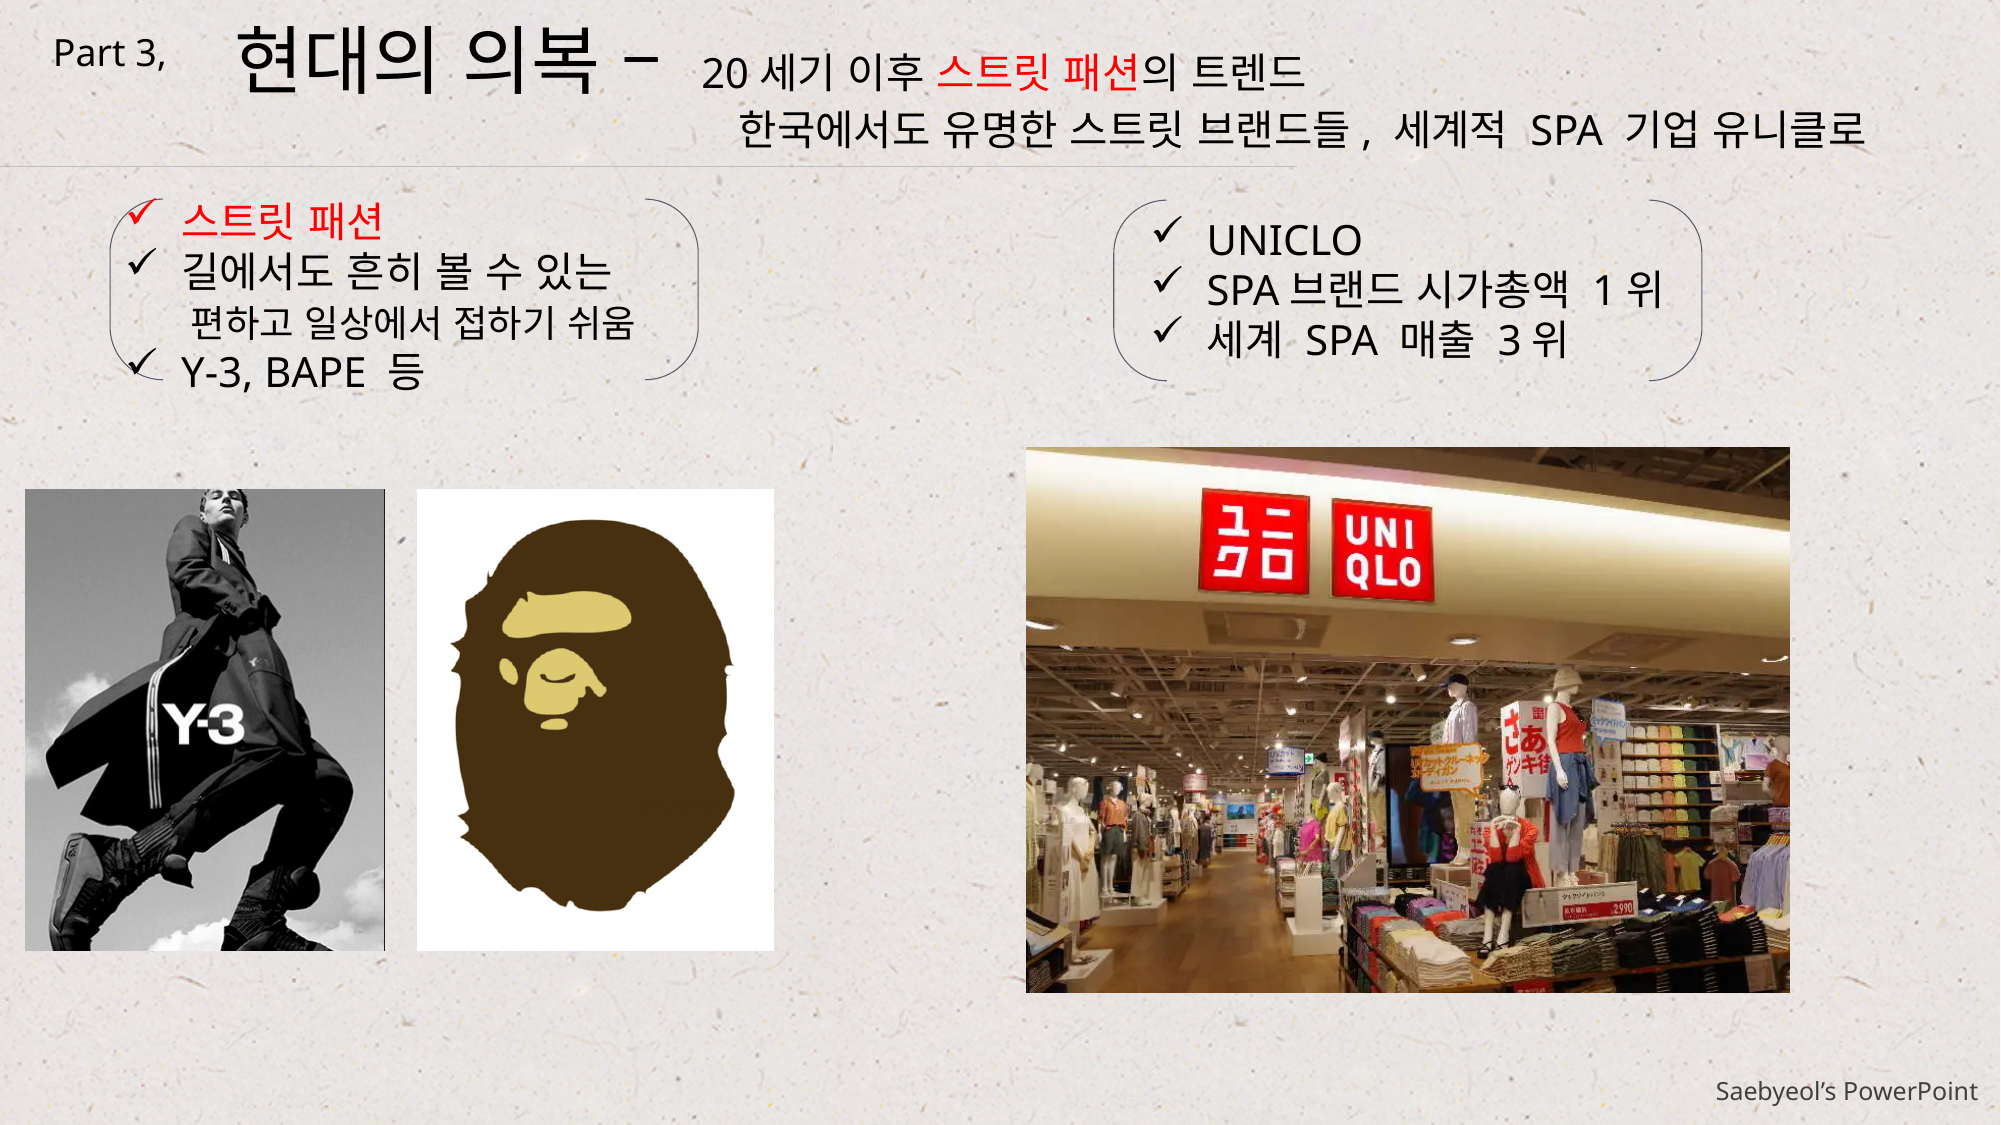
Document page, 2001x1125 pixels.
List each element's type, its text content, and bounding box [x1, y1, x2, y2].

text_box [682, 213, 699, 366]
text_box [1141, 199, 1675, 206]
picture [0, 0, 2001, 1125]
text_box Part 3, [38, 21, 182, 82]
text_box [1113, 210, 1703, 382]
text_box 현대의 의복 – 20세기 이후 스트릿 패션의 트렌드 한국에서도 유명한 스트릿 브랜드들, 세계적 SPA 기업 유니클로 [220, 6, 1882, 161]
text_box UNICLO SPA브랜드 시가총액 1위 세계 SPA 매출 3위 [1135, 206, 1681, 371]
text_box 스트릿 패션 길에서도 흔히 볼 수 있는 편하고 일상에서 접하기 쉬움 Y-3, BAPE 등 [110, 188, 682, 403]
